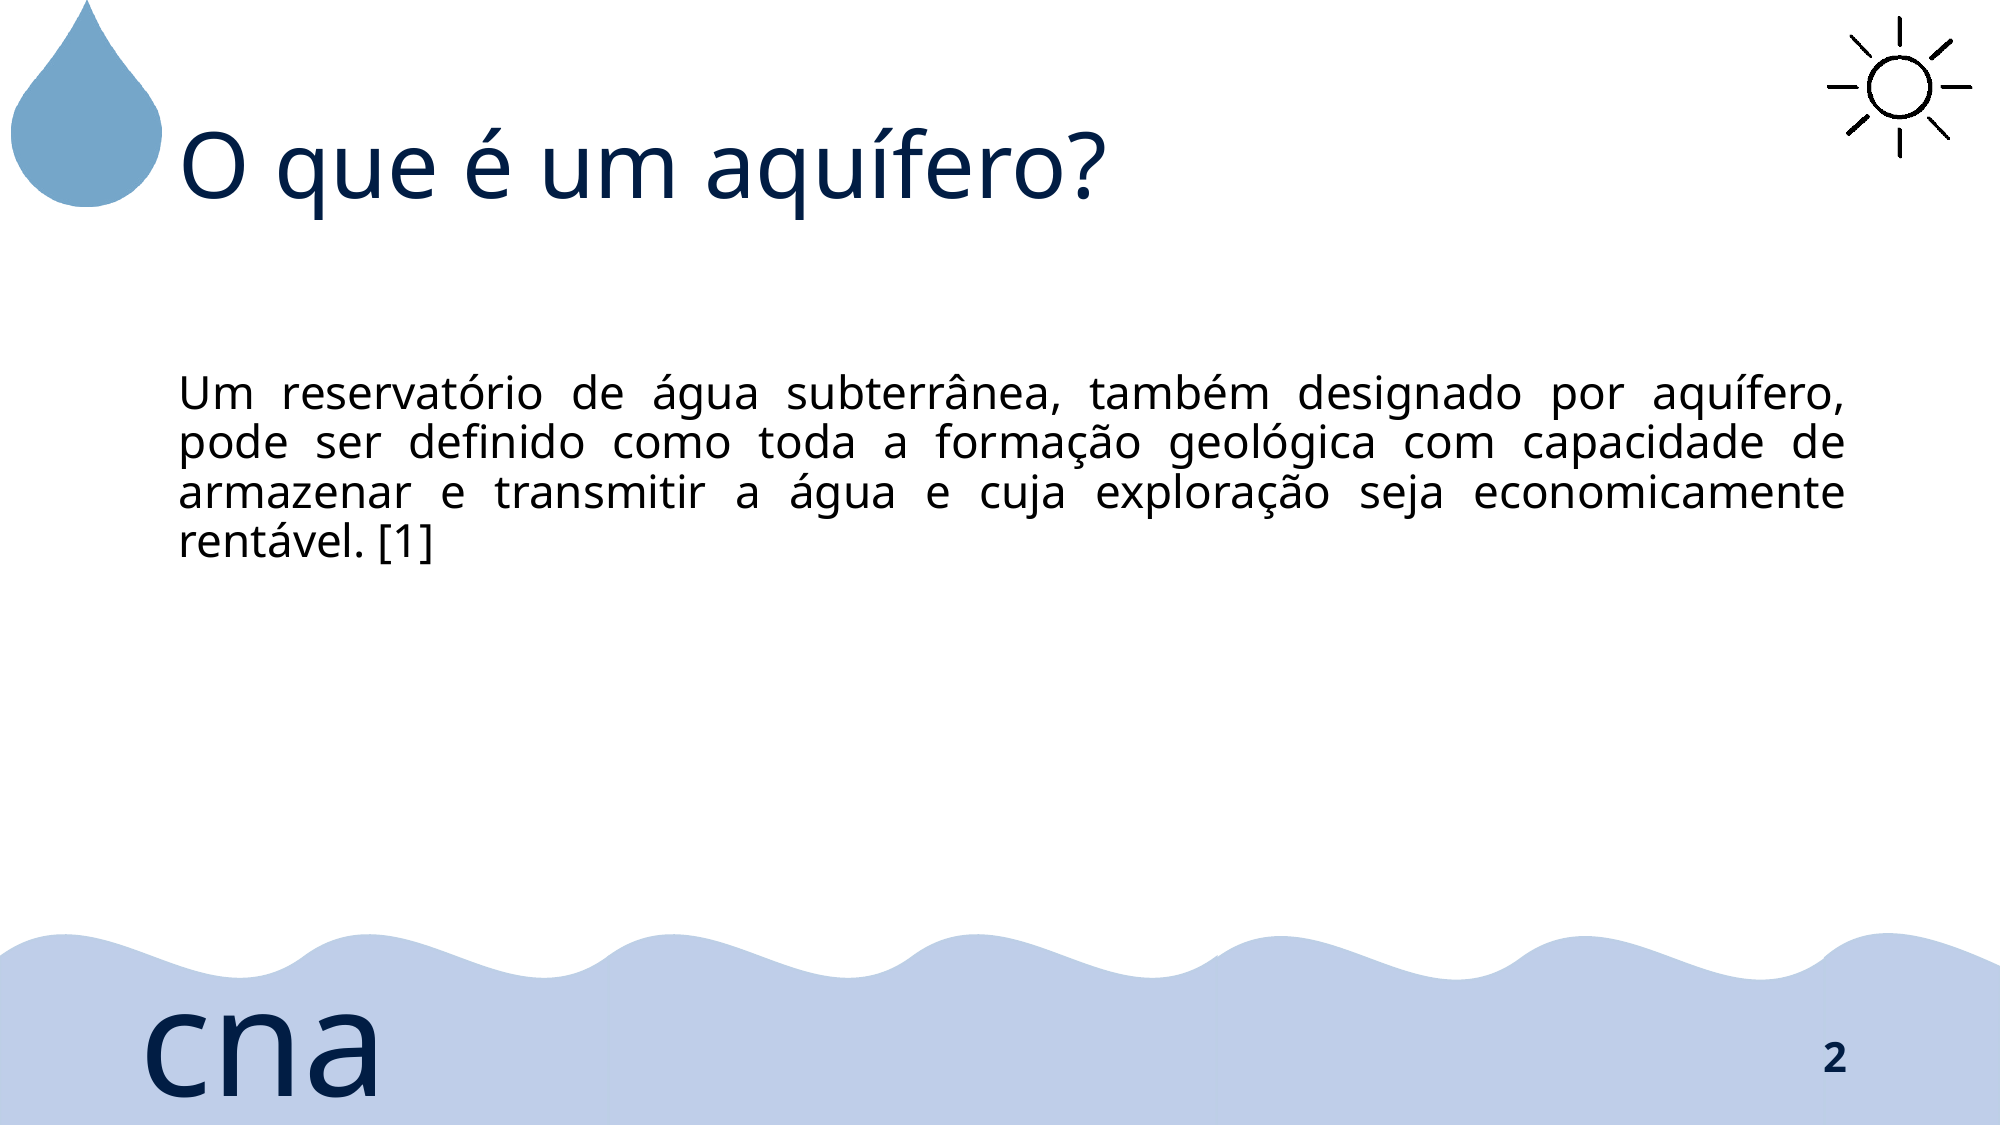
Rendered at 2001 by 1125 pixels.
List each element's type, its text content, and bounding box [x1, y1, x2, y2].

title O que é um aquífero? [164, 59, 1863, 278]
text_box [0, 934, 2000, 1125]
picture [0, 0, 164, 207]
picture [1824, 9, 1982, 164]
list Um reservatório de água subterrânea, também designado por aquífero, pode ser definido como toda a formação geológica com capacidade de armazenar e transmitir a água e cuja exploração seja economicamente rentável. [1] [164, 299, 1863, 928]
